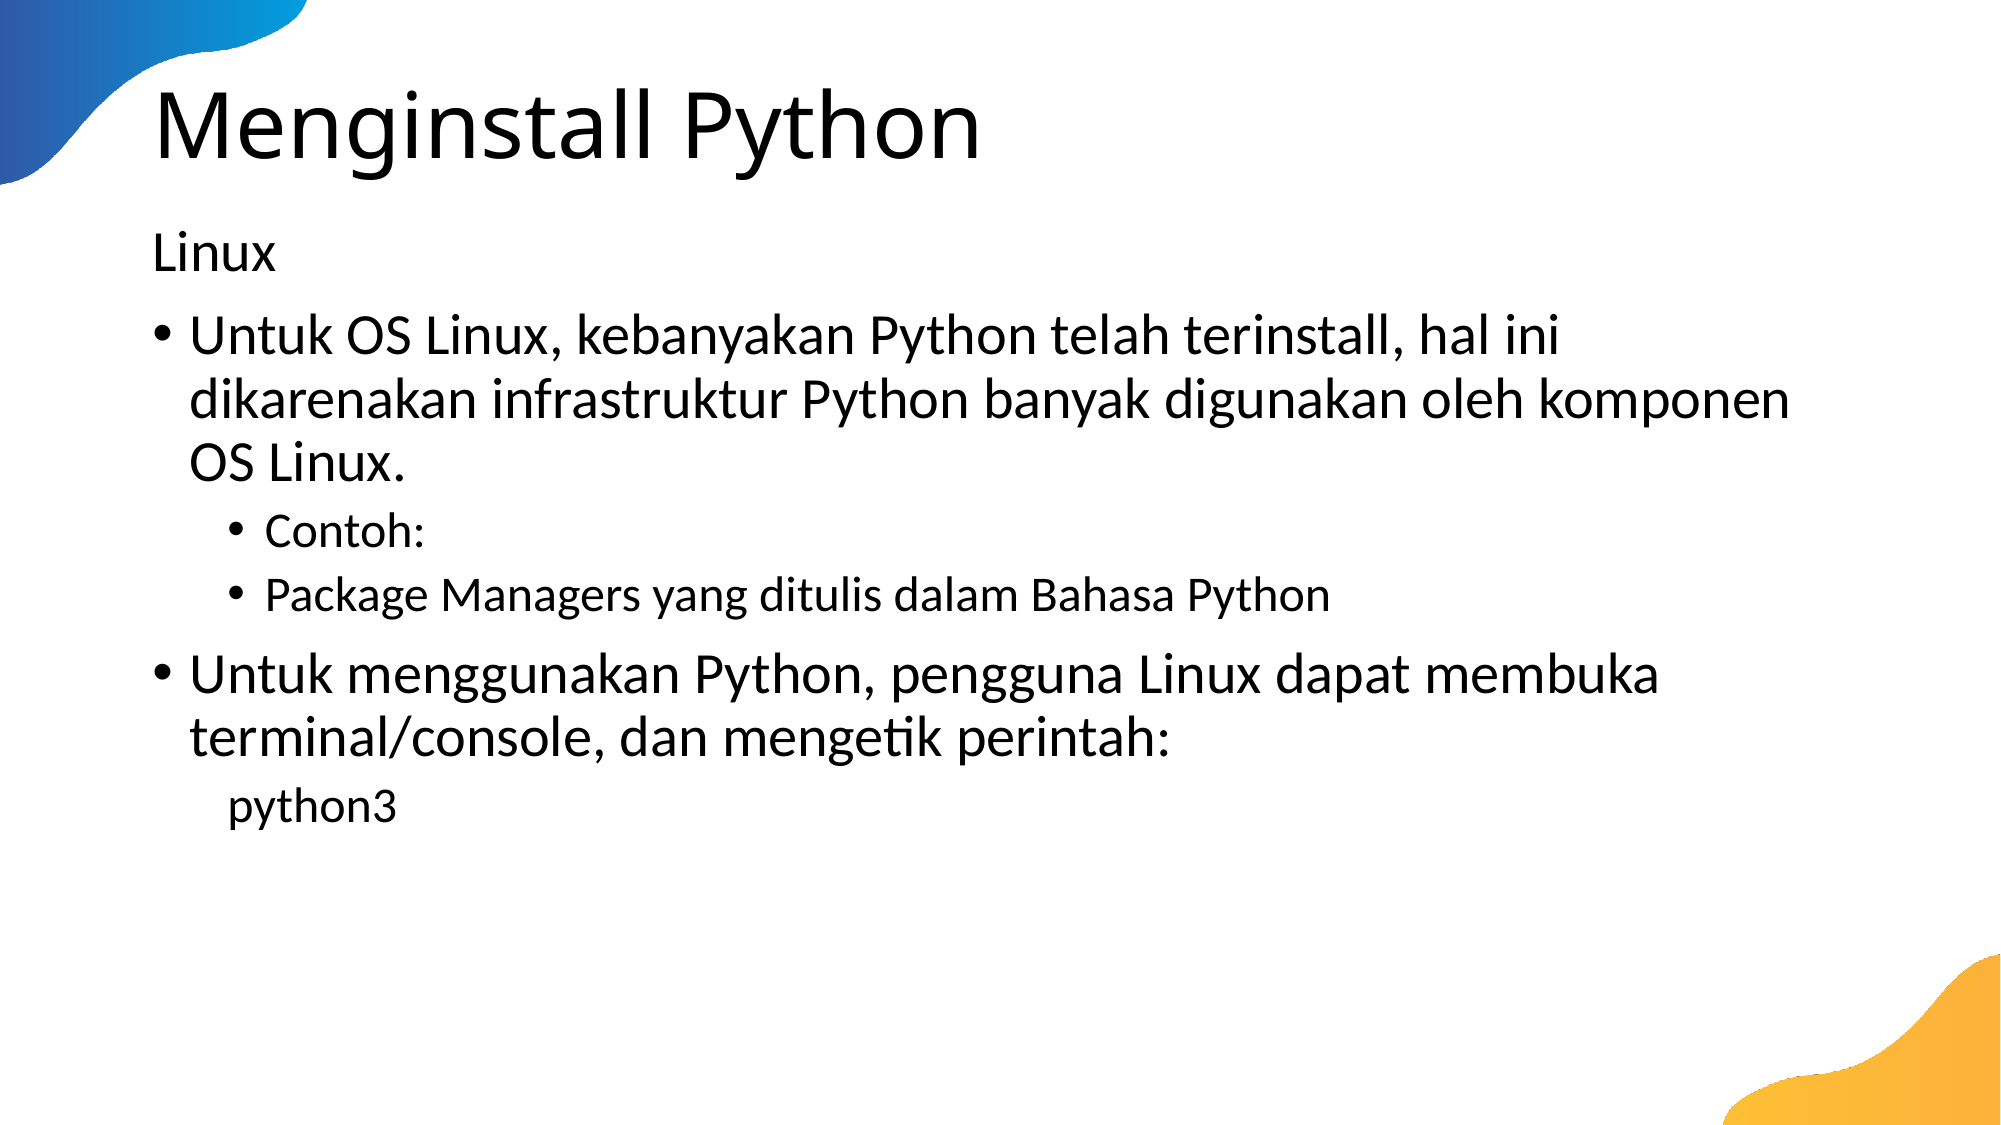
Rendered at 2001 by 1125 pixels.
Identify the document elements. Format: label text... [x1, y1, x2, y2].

picture [0, 0, 311, 198]
picture [1719, 941, 2001, 1125]
title Menginstall Python [137, 59, 1863, 198]
list Linux Untuk OS Linux, kebanyakan Python telah terinstall, hal ini dikarenakan infrastruktur Python banyak digunakan oleh komponen OS Linux. Contoh: Package Managers yang ditulis dalam Bahasa Python Untuk menggunakan Python, pengguna Linux dapat membuka terminal/console, dan mengetik perintah: python3 [137, 213, 1863, 967]
